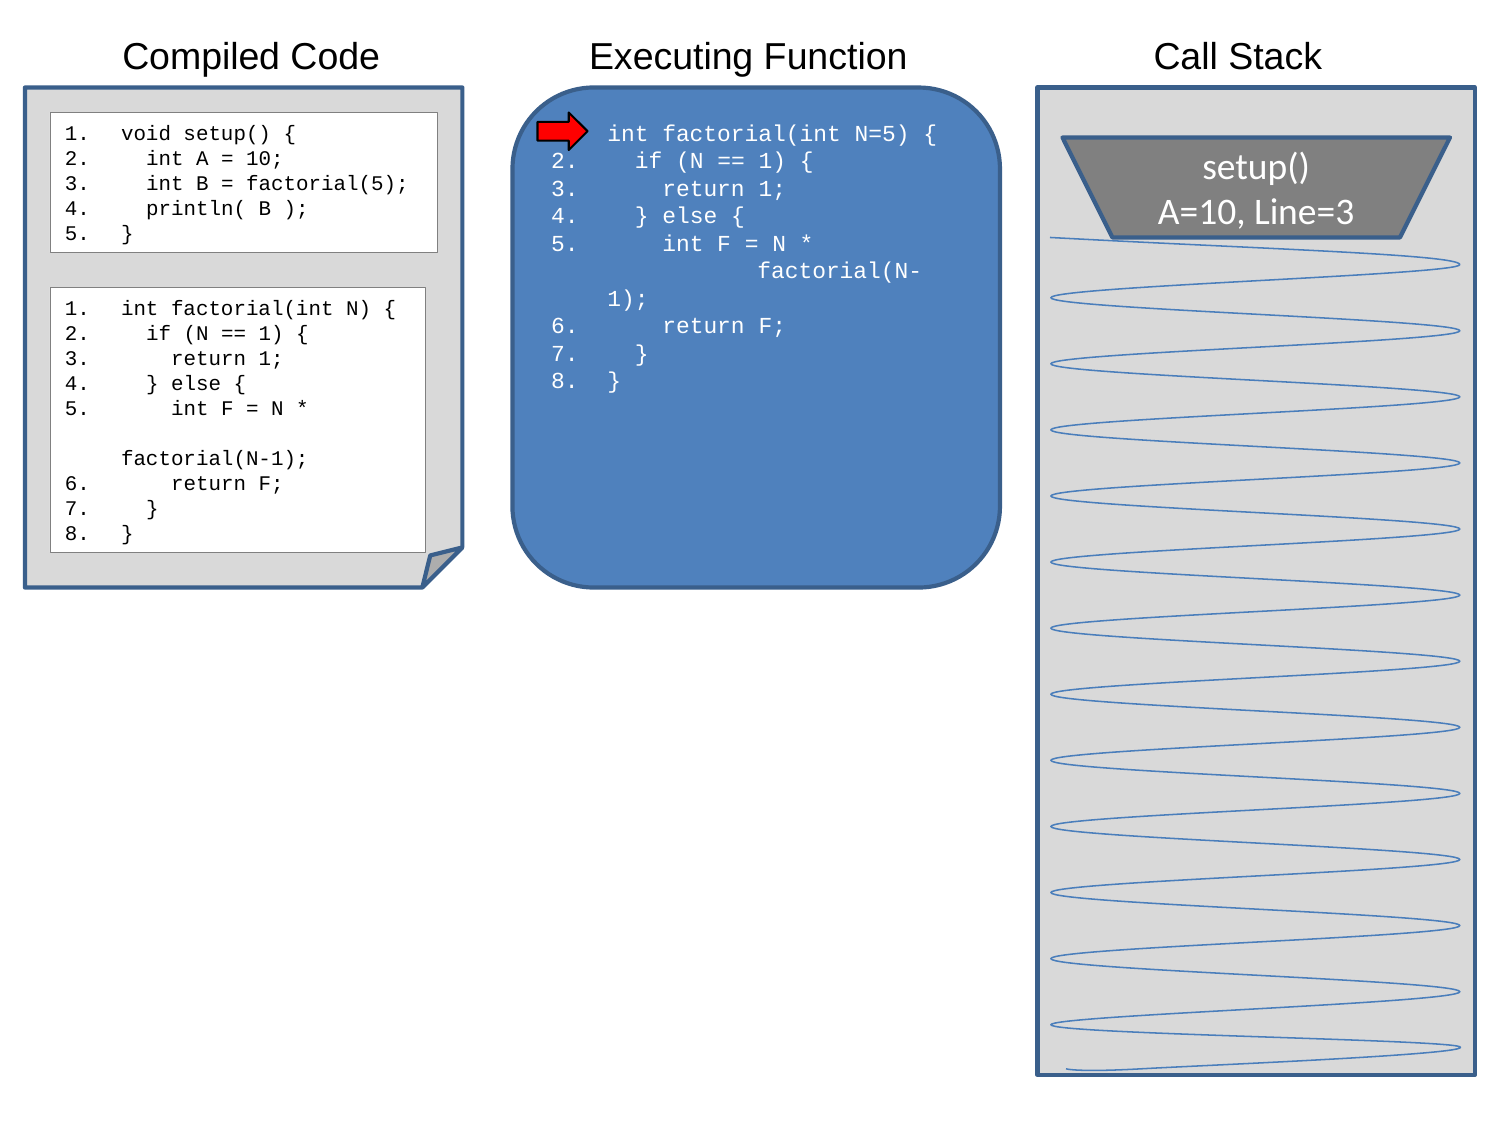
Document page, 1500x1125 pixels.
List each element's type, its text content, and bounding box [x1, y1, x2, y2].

text_box [535, 110, 590, 152]
text_box int factorial(int N) { if (N == 1) { return 1; } else { int F = N * factorial(N-1); return F; } } [48, 285, 427, 554]
text_box void setup() { int A = 10; int B = factorial(5); println( B ); } [48, 110, 440, 254]
text_box Compiled Code [107, 24, 395, 85]
text_box int factorial(int N=5) { if (N == 1) { return 1; } else { int F = N * factorial(N-1); return F; } } [510, 85, 1003, 590]
text_box Call Stack [1138, 24, 1337, 85]
text_box [22, 85, 465, 590]
text_box Executing Function [574, 24, 923, 85]
text_box [1049, 236, 1462, 1072]
text_box [1035, 85, 1477, 1077]
text_box setup() A=10, Line=3 [1060, 135, 1452, 240]
